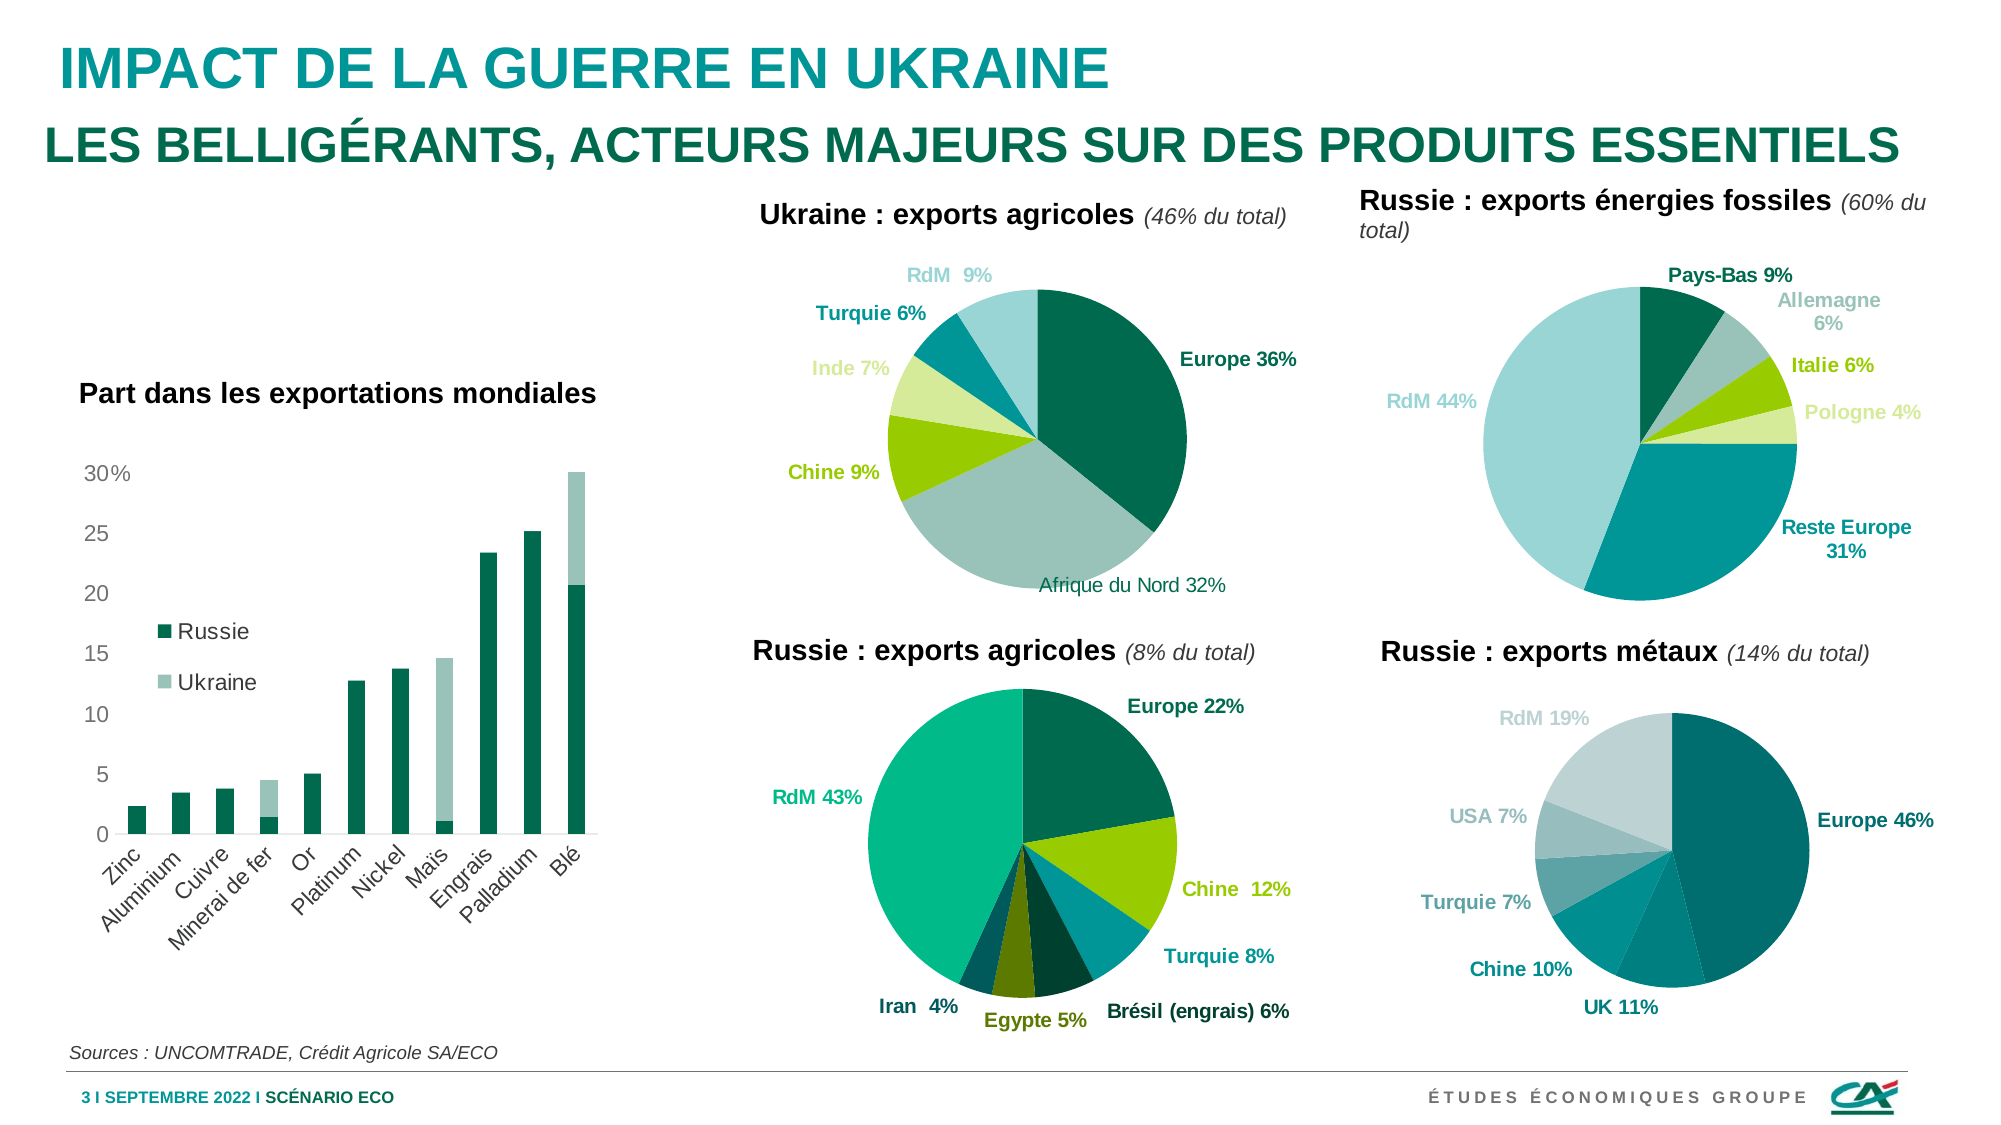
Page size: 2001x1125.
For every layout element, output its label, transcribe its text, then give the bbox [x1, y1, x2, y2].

list Russie : exports agricoles (8% du total) [737, 630, 1432, 670]
chart [54, 449, 623, 978]
chart [707, 670, 1995, 1038]
list Russie : exports énergies fossiles (60% du total) [1344, 193, 1998, 254]
list Russie : exports métaux (14% du total) [1365, 631, 1964, 680]
list Sources : UNCOMTRADE, Crédit Agricole SA/ECO [54, 1037, 644, 1068]
list Les belligérants, acteurs majeurs sur des produits essentiels [29, 105, 1964, 188]
list Ukraine : exports agricoles (46% du total) [744, 194, 1344, 253]
chart [692, 250, 1987, 628]
title impact de la guerre en Ukraine [44, 28, 1838, 103]
list Part dans les exportations mondiales [14, 347, 662, 437]
picture [1821, 1073, 1907, 1121]
